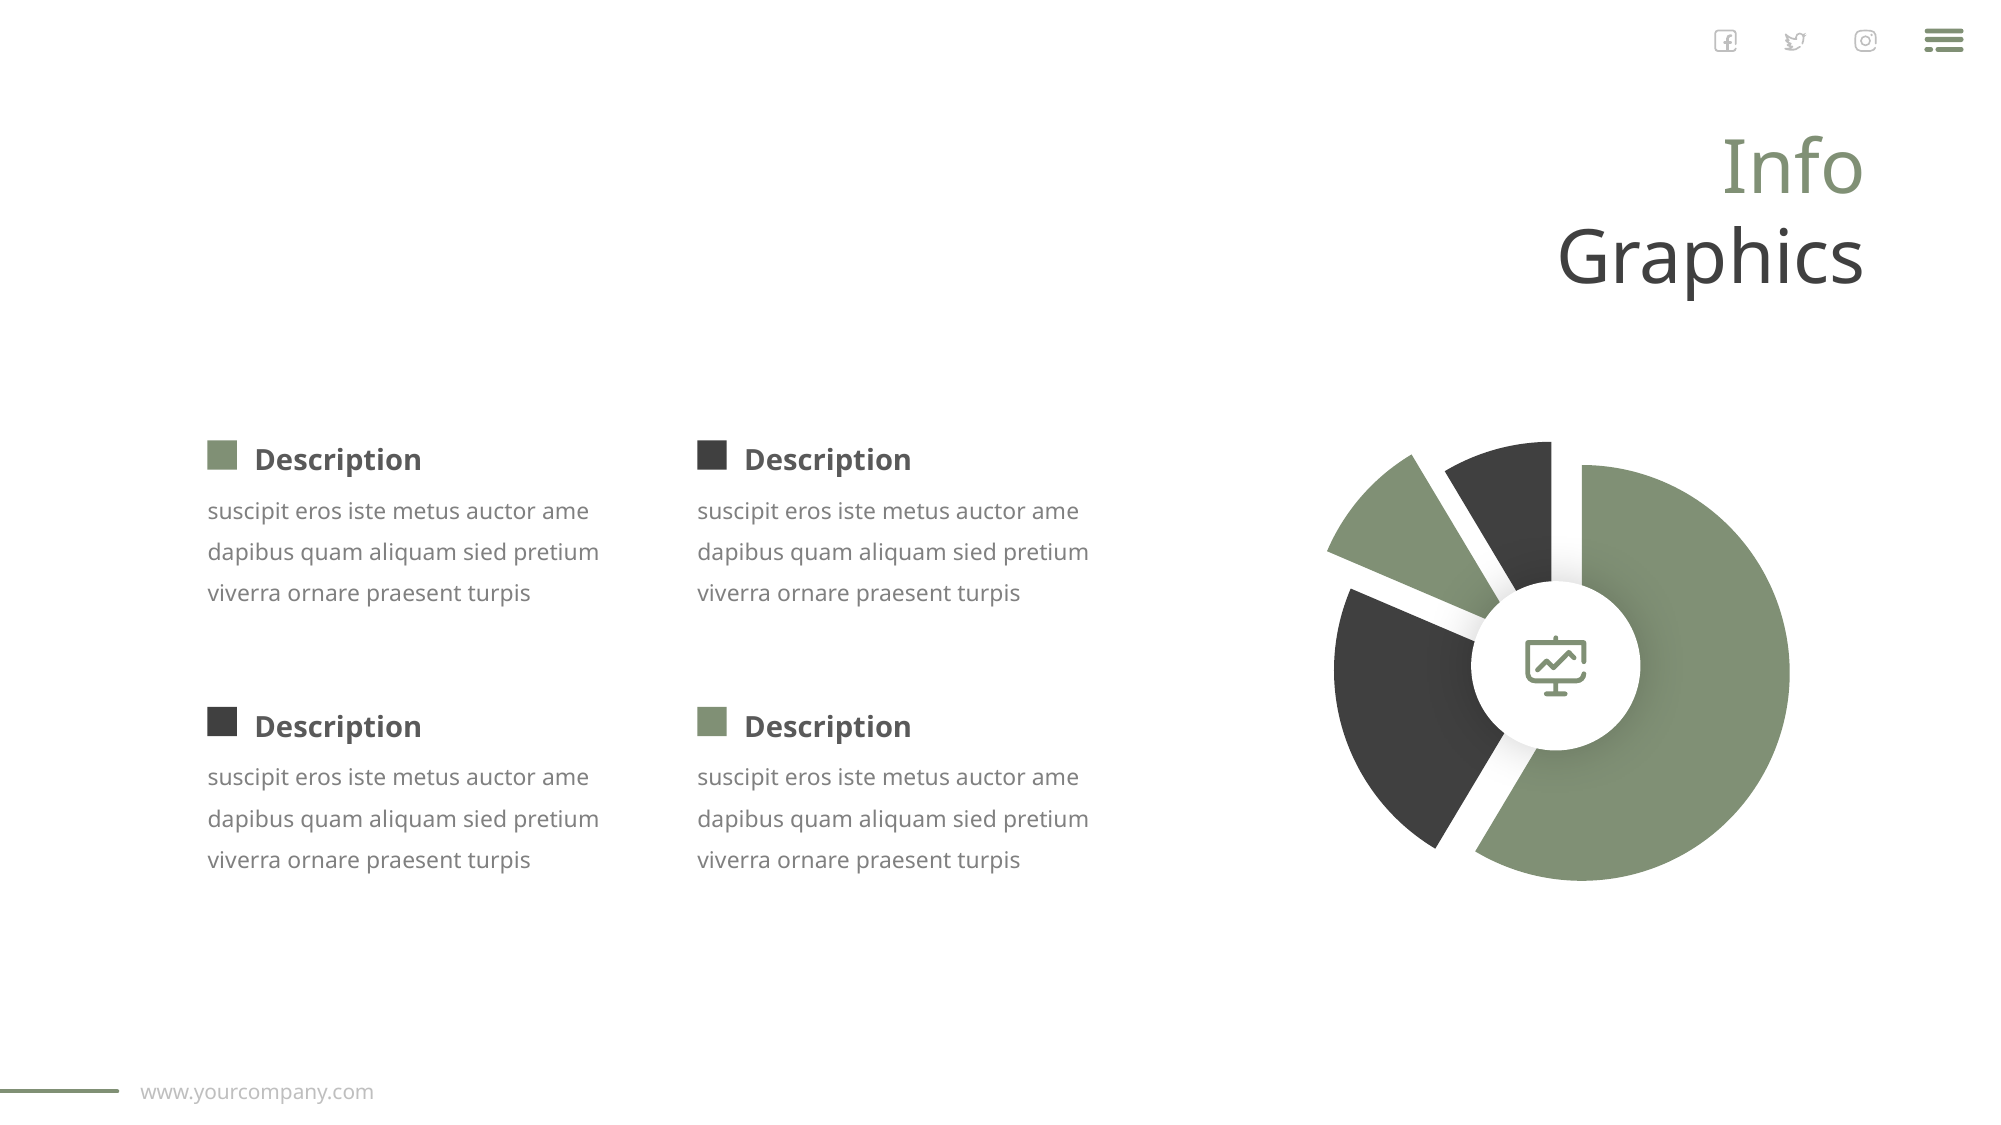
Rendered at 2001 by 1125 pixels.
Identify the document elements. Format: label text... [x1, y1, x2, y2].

text_box [696, 706, 728, 737]
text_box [0, 1078, 374, 1105]
text_box Description [254, 690, 423, 743]
text_box Description [254, 423, 423, 477]
text_box suscipit eros iste metus auctor ame dapibus quam aliquam sied pretium viverra ornare praesent turpis [697, 749, 1097, 873]
text_box suscipit eros iste metus auctor ame dapibus quam aliquam sied pretium viverra ornare praesent turpis [207, 749, 608, 873]
chart [1274, 397, 1838, 935]
text_box [696, 439, 728, 471]
text_box suscipit eros iste metus auctor ame dapibus quam aliquam sied pretium viverra ornare praesent turpis [697, 482, 1097, 607]
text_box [1714, 28, 1964, 52]
text_box Info Graphics [1555, 118, 1866, 299]
text_box Description [744, 690, 913, 743]
text_box suscipit eros iste metus auctor ame dapibus quam aliquam sied pretium viverra ornare praesent turpis [207, 482, 608, 607]
text_box Description [744, 423, 913, 477]
text_box [206, 439, 238, 471]
text_box [206, 706, 238, 737]
